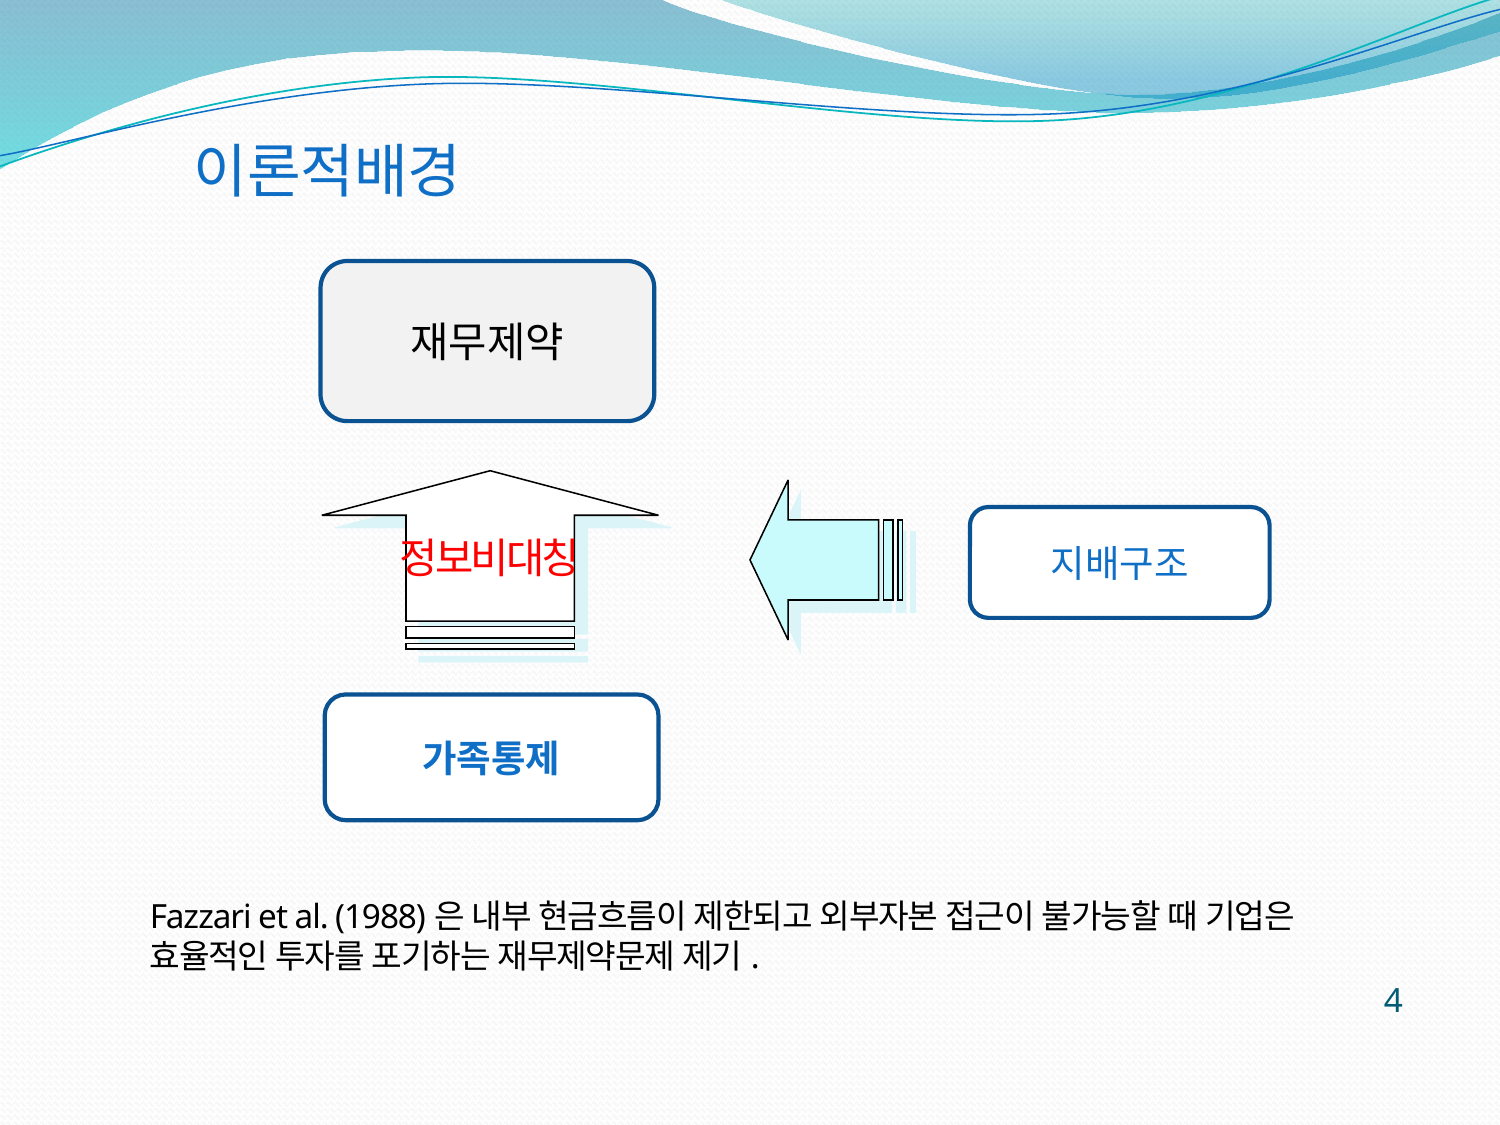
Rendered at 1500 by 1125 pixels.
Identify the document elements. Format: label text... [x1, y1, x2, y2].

text_box 정보비대칭 [321, 470, 659, 622]
slide_number 4 [1301, 969, 1403, 1025]
text_box 재무제약 [318, 258, 657, 424]
text_box 지배구조 [967, 504, 1272, 620]
text_box 정보비대칭 [406, 626, 575, 638]
text_box [883, 519, 893, 601]
text_box 정보비대칭 [406, 643, 575, 649]
text_box [750, 479, 879, 641]
text_box Fazzari et al. (1988)은 내부 현금흐름이 제한되고 외부자본 접근이 불가능할 때 기업은 효율적인 투자를 포기하는 재무제약문제 제기. [135, 887, 1402, 983]
text_box 가족통제 [322, 692, 661, 823]
title 이론적배경 [147, 77, 971, 205]
text_box [897, 519, 903, 601]
